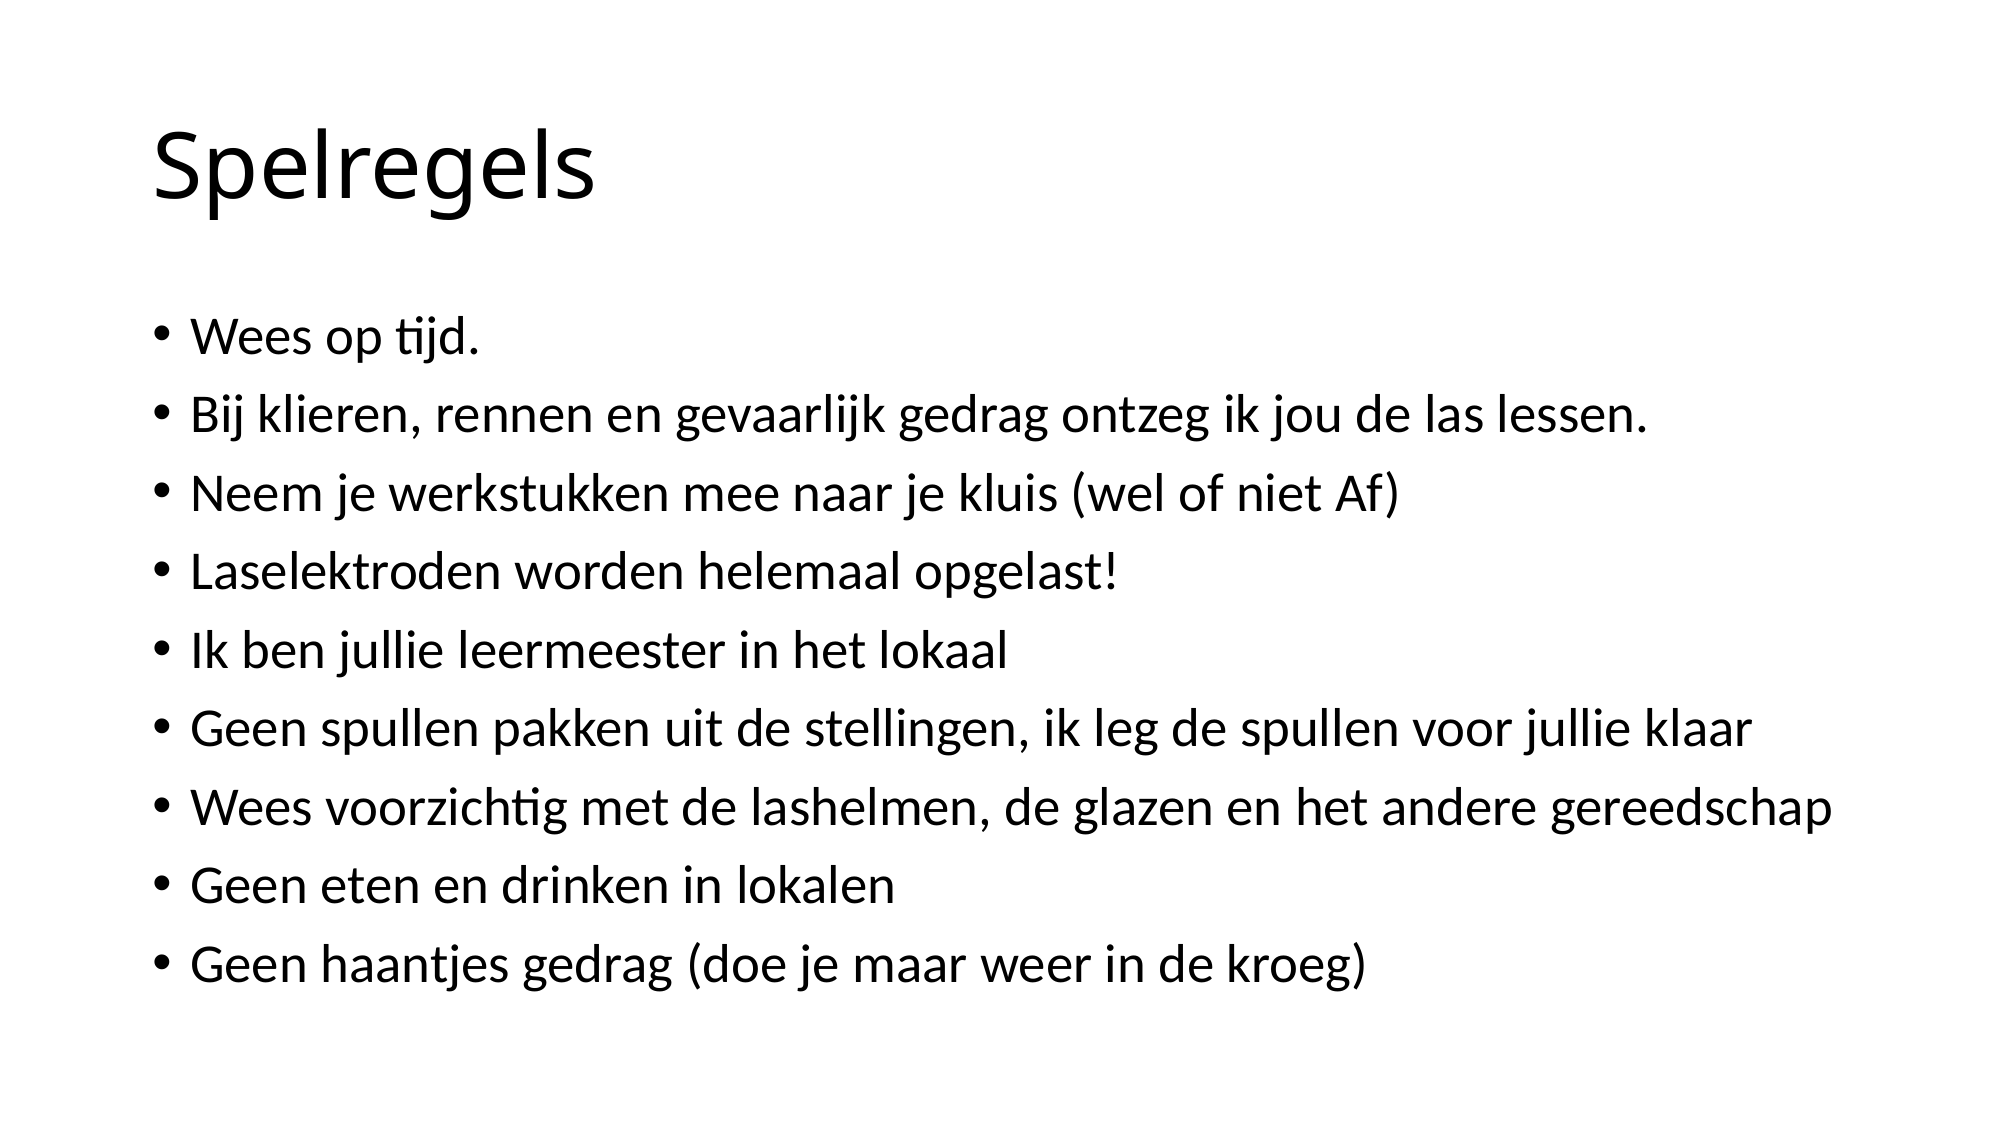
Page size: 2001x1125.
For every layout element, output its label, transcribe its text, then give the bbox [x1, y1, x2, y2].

list Wees op tijd. Bij klieren, rennen en gevaarlijk gedrag ontzeg ik jou de las lessen. Neem je werkstukken mee naar je kluis (wel of niet Af) Laselektroden worden helemaal opgelast! Ik ben jullie leermeester in het lokaal Geen spullen pakken uit de stellingen, ik leg de spullen voor jullie klaar Wees voorzichtig met de lashelmen, de glazen en het andere gereedschap Geen eten en drinken in lokalen Geen haantjes gedrag (doe je maar weer in de kroeg) [137, 299, 1863, 1014]
title Spelregels [137, 59, 1863, 278]
